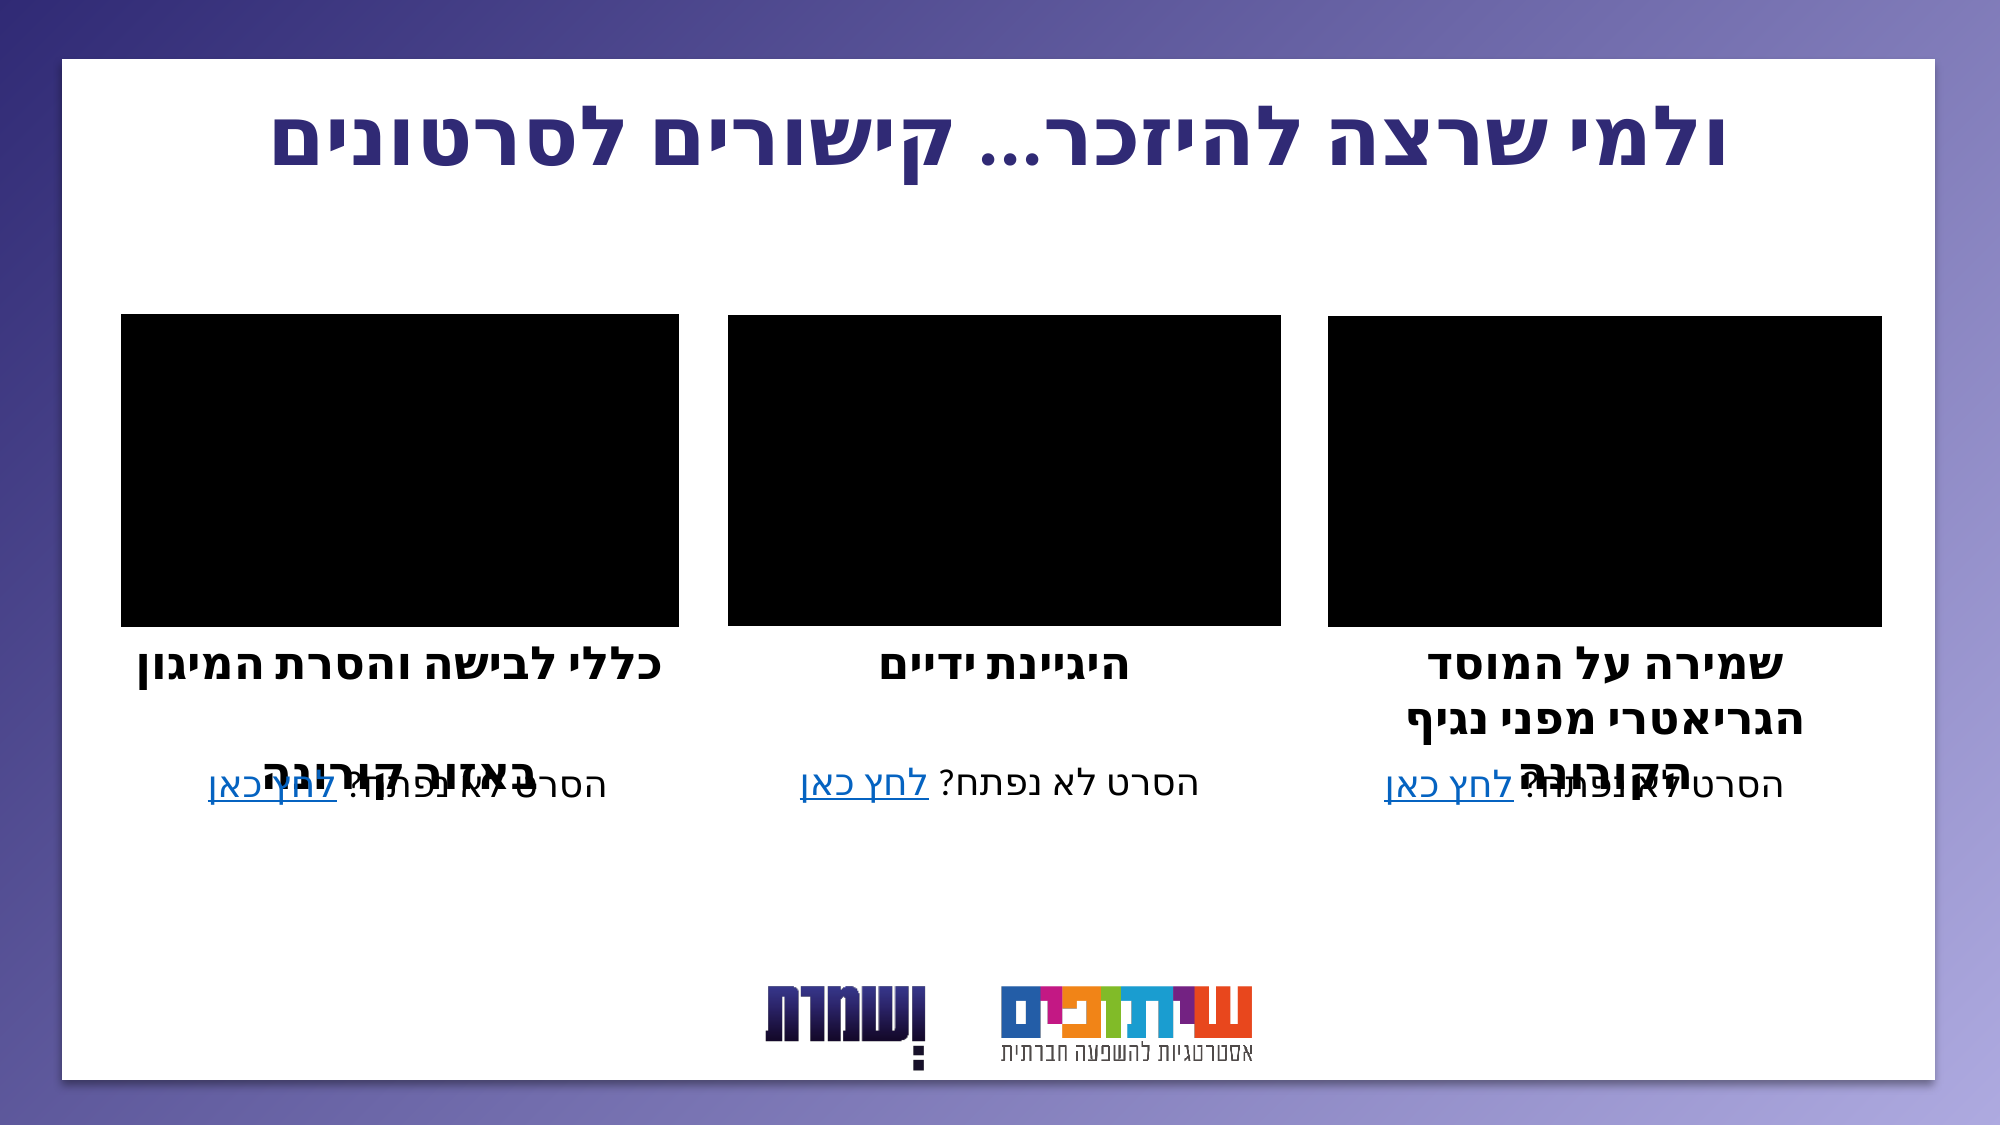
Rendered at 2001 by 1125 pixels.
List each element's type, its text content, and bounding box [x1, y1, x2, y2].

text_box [727, 314, 1282, 627]
text_box ולמי שרצה להיזכר... קישורים לסרטונים [0, 74, 2000, 190]
text_box הסרט לא נפתח? לחץ כאן [1369, 752, 1800, 813]
text_box הסרט לא נפתח? לחץ כאן [192, 752, 623, 813]
text_box הסרט לא נפתח? לחץ כאן [784, 750, 1216, 810]
slide_number 40 [4, 1059, 455, 1120]
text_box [712, 965, 1258, 1083]
text_box היגיינת ידיים [727, 627, 1282, 697]
text_box שמירה על המוסד הגריאטרי מפני נגיף הקורונה [1330, 628, 1880, 807]
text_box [1327, 315, 1883, 628]
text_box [120, 313, 679, 628]
text_box כללי לבישה והסרת המיגון באזור קורונה [120, 628, 679, 807]
